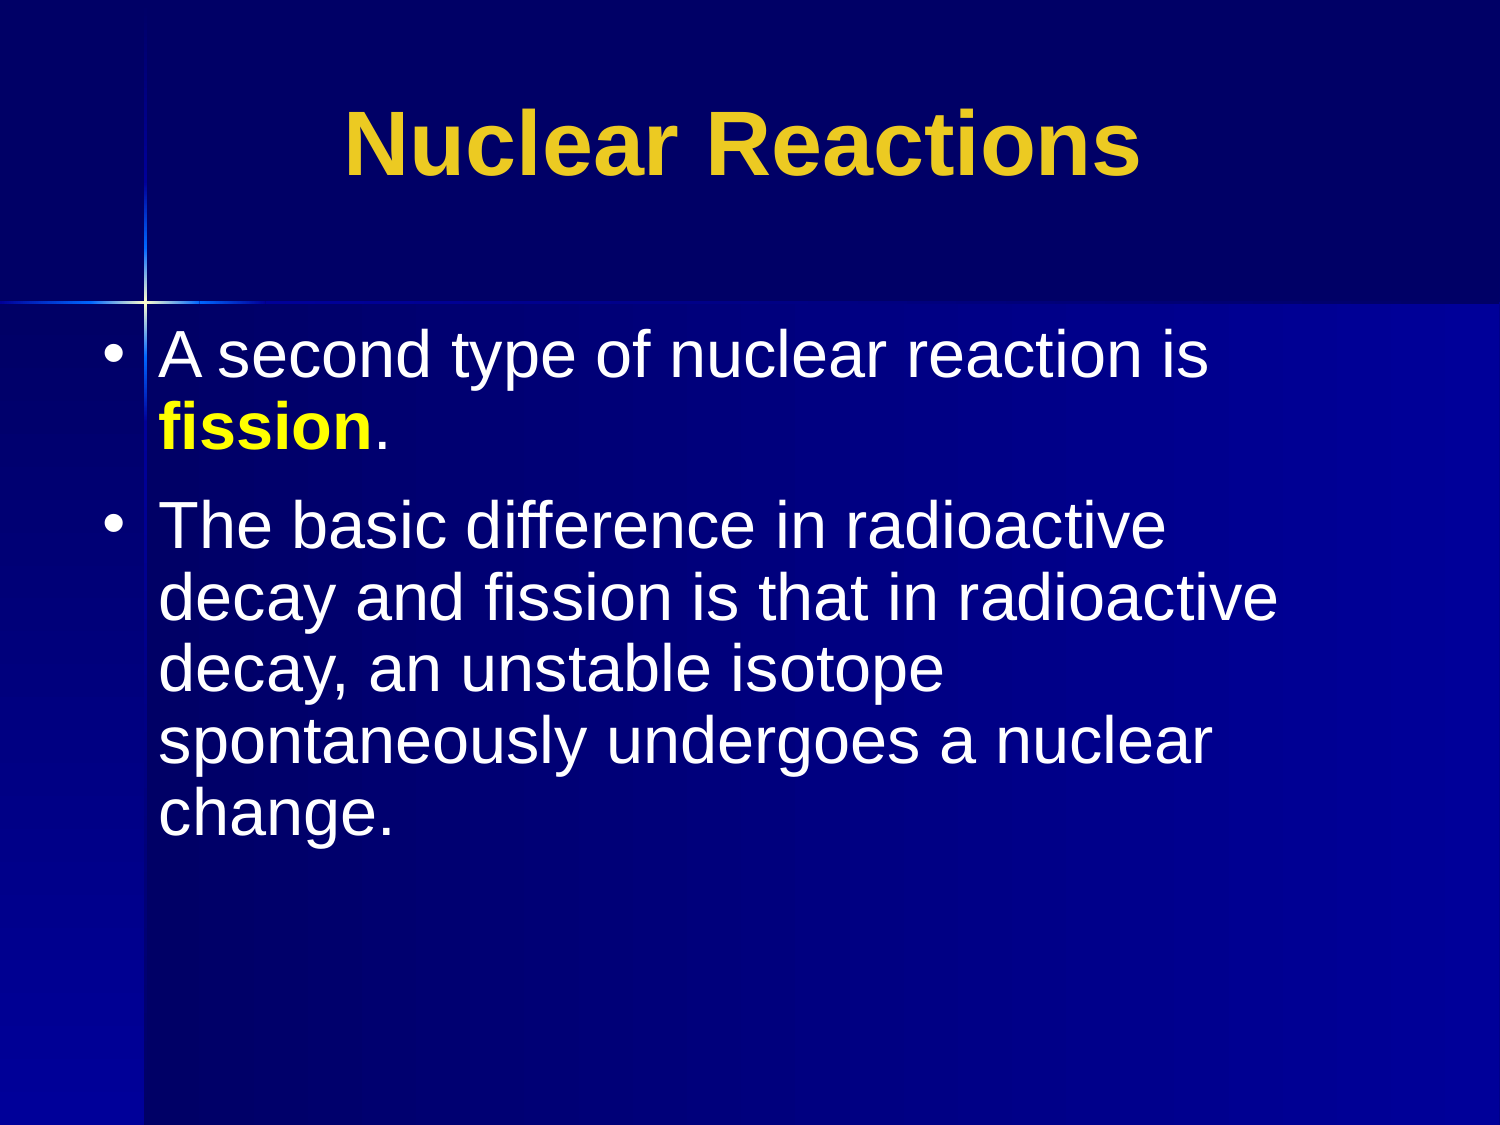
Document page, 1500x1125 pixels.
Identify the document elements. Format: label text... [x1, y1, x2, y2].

text_box A second type of nuclear reaction is fission. The basic difference in radioactive decay and fission is that in radioactive decay, an unstable isotope spontaneously undergoes a nuclear change. [87, 312, 1313, 863]
text_box Nuclear Reactions [87, 89, 1400, 204]
